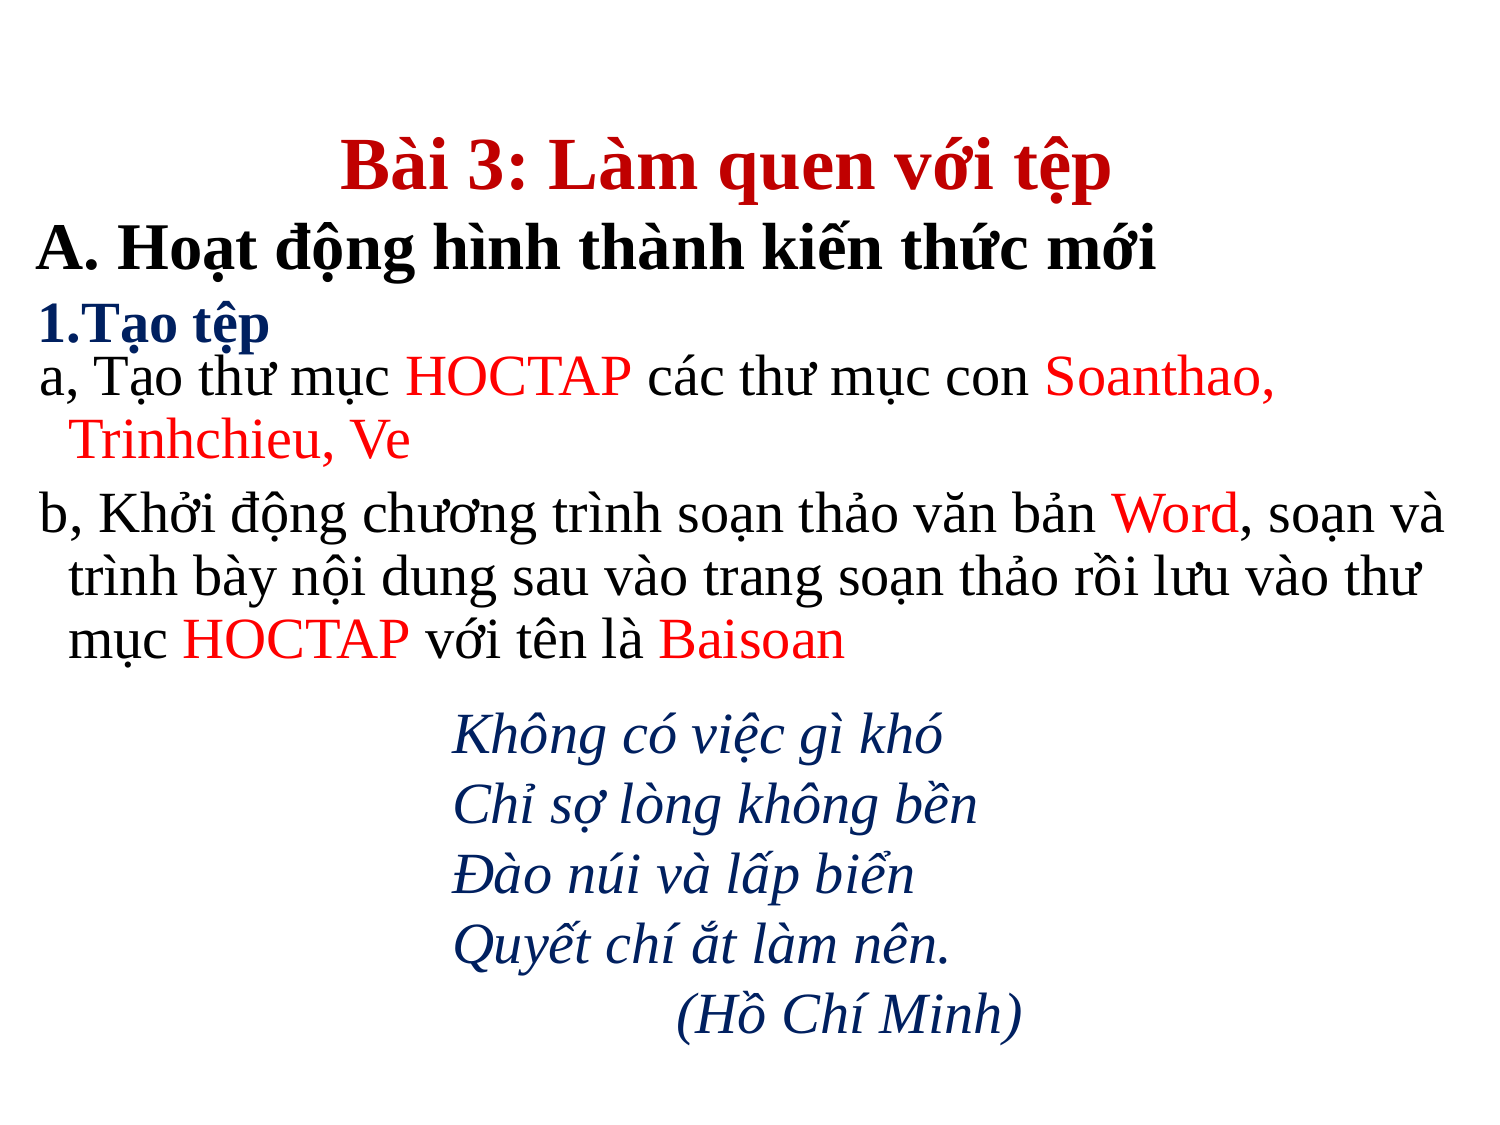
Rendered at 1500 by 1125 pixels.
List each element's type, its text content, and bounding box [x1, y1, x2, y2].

list b, Khởi động chương trình soạn thảo văn bản Word, soạn và trình bày nội dung sau vào trang soạn thảo rồi lưu vào thư mục HOCTAP với tên là Baisoan [24, 474, 1463, 700]
text_box 1.Tạo tệp [22, 256, 686, 362]
list a, Tạo thư mục HOCTAP các thư mục con Soanthao, Trinhchieu, Ve [24, 337, 1450, 474]
text_box Không có việc gì khó Chỉ sợ lòng không bền Đào núi và lấp biển Quyết chí ắt làm nên. (Hồ Chí Minh) [437, 687, 1038, 1075]
text_box Bài 3: Làm quen với tệp [2, 107, 1453, 213]
title A. Hoạt động hình thành kiến thức mới [20, 213, 1279, 293]
